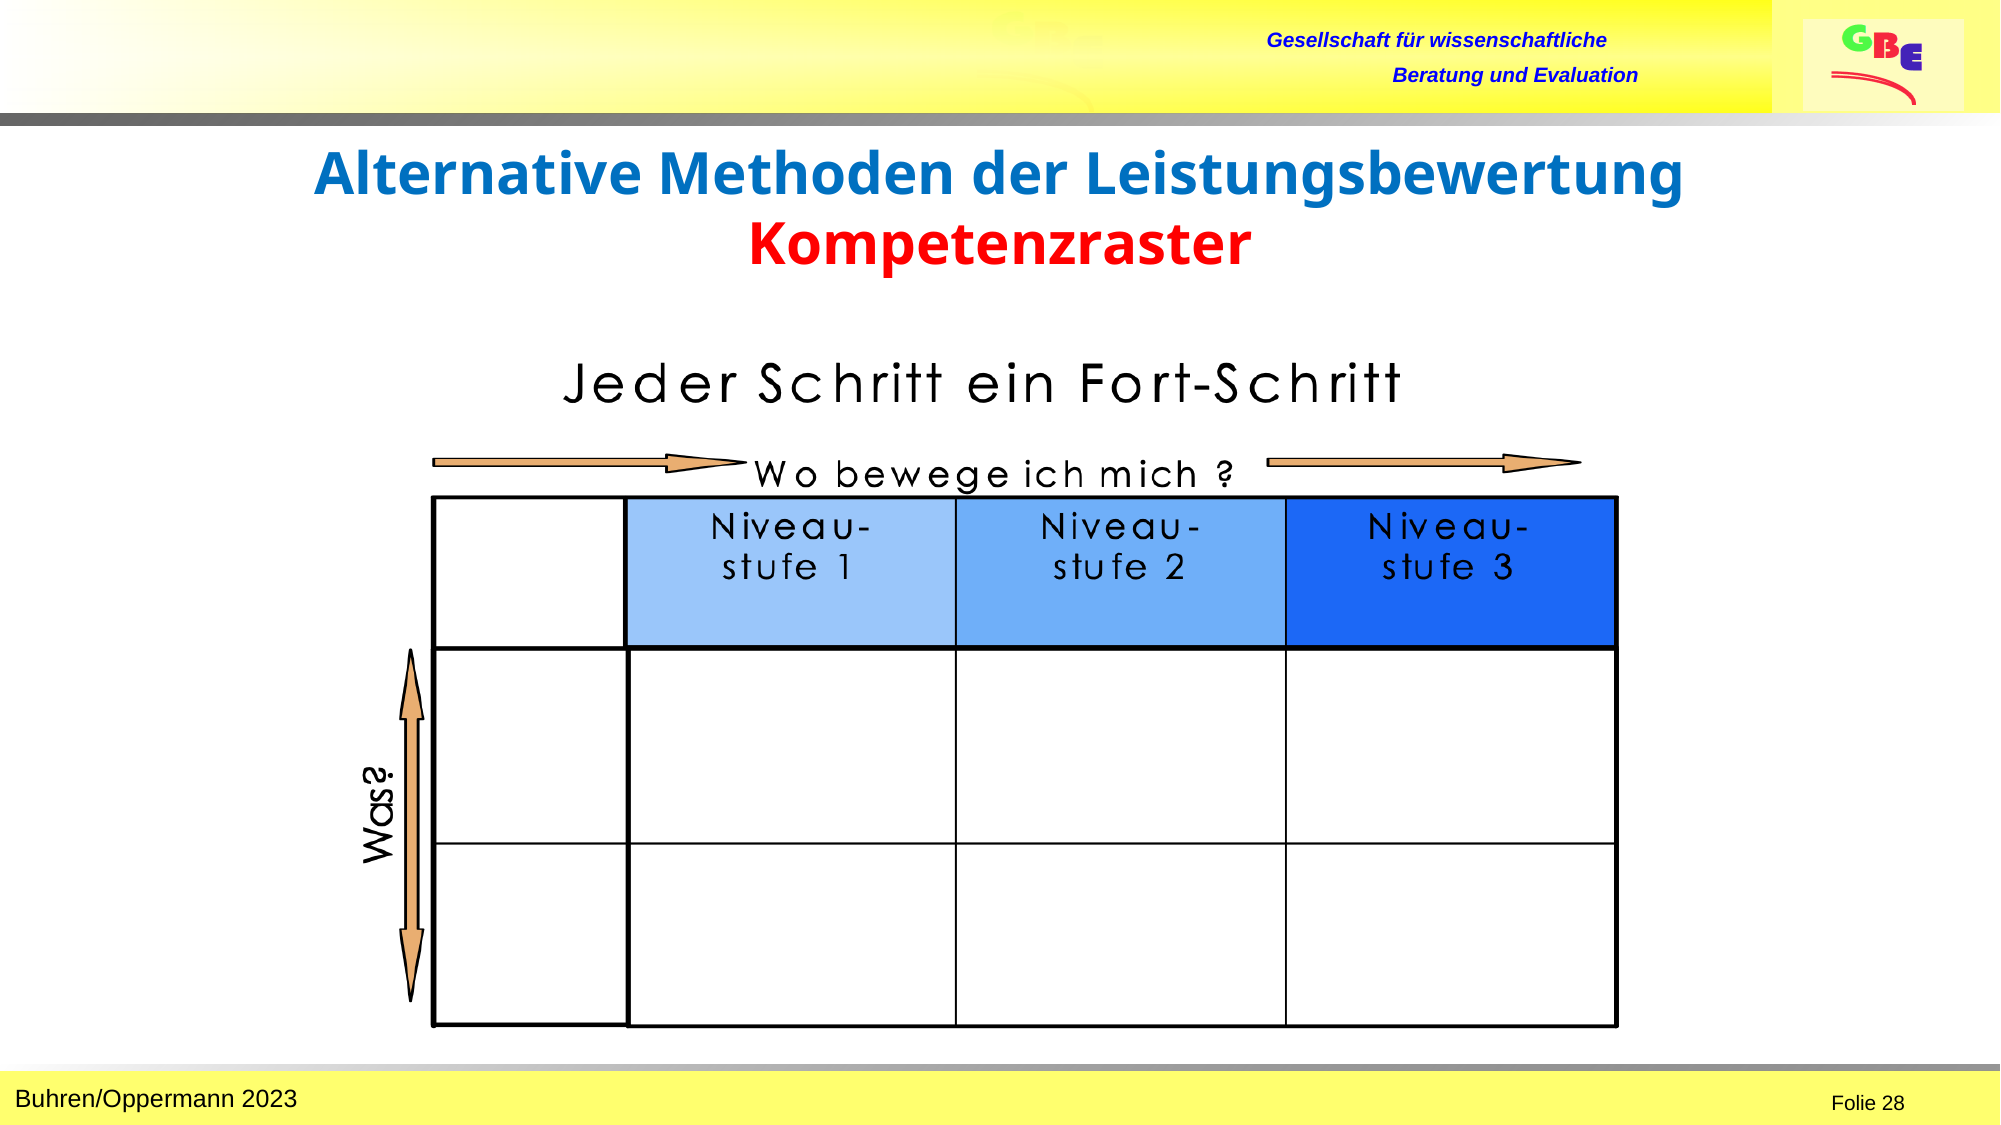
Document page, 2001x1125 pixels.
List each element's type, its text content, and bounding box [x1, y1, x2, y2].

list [333, 304, 1667, 1048]
title Alternative Methoden der Leistungsbewertung Kompetenzraster [99, 136, 1901, 276]
picture [1803, 19, 1964, 111]
